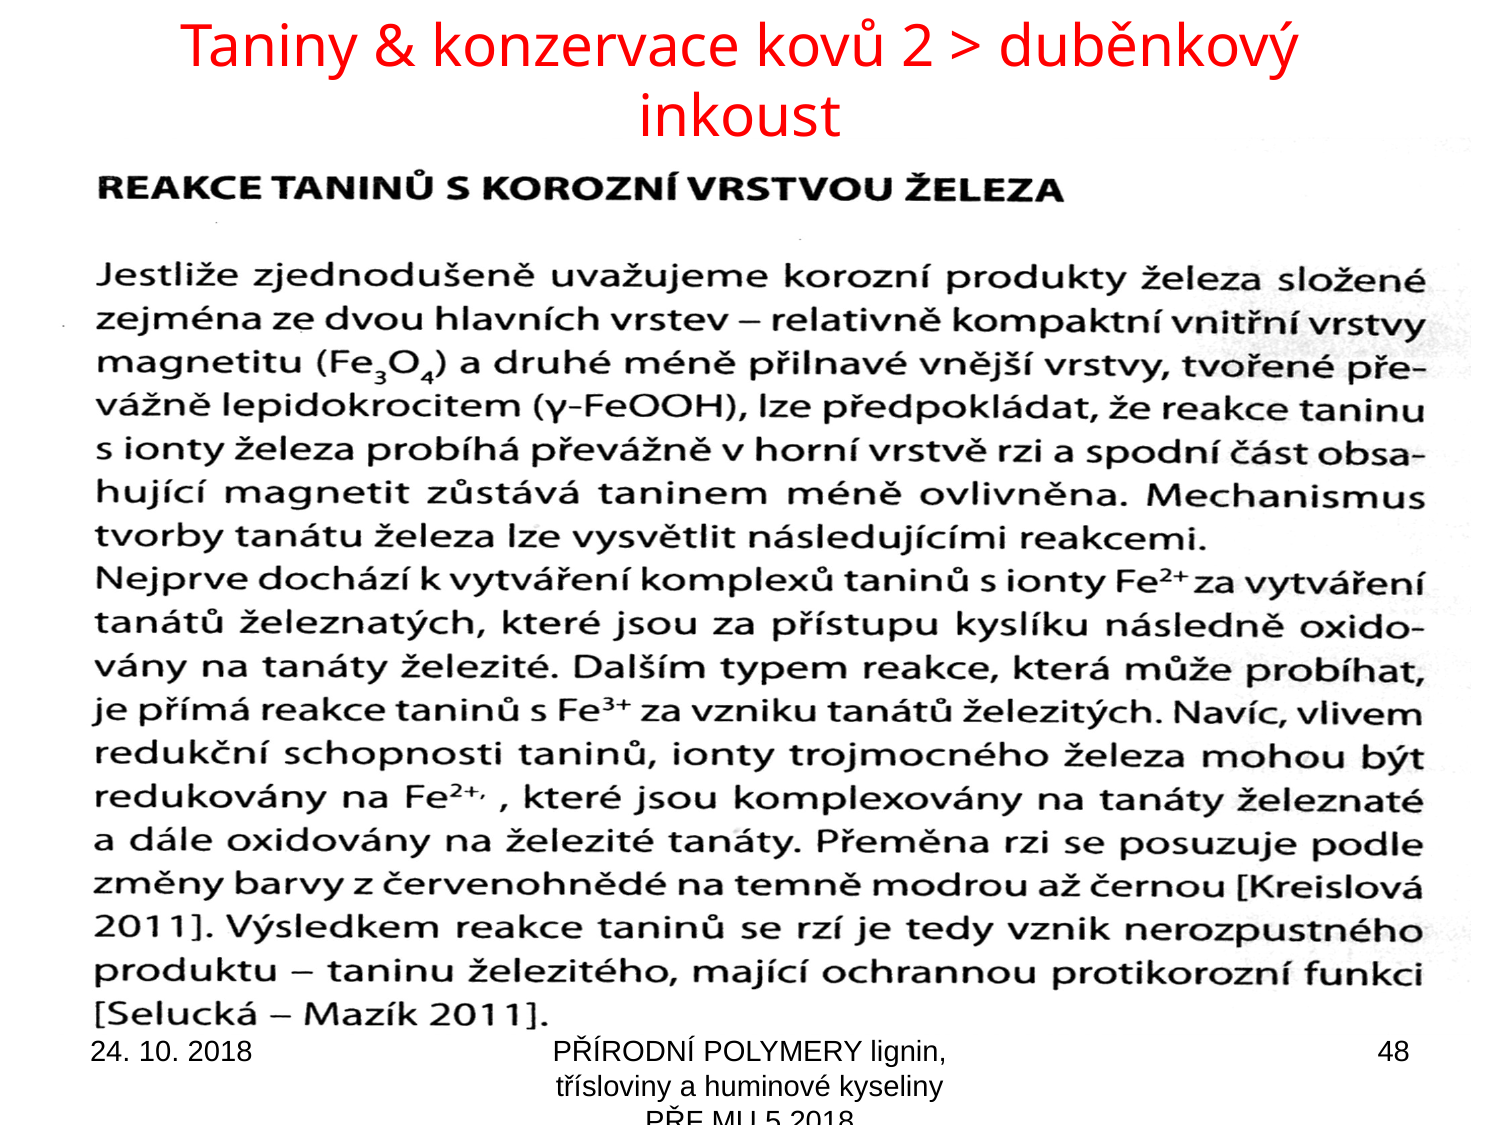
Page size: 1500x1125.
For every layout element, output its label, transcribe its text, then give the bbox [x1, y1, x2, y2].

picture [55, 0, 1469, 1125]
title Taniny & konzervace kovů 2 > duběnkový inkoust [1217, 18, 1416, 137]
title Taniny & konzervace kovů 2 > duběnkový inkoust [64, 18, 307, 137]
slide_number 24. 10. 2018 [74, 1035, 307, 1103]
slide_number 48 [1217, 1035, 1426, 1103]
